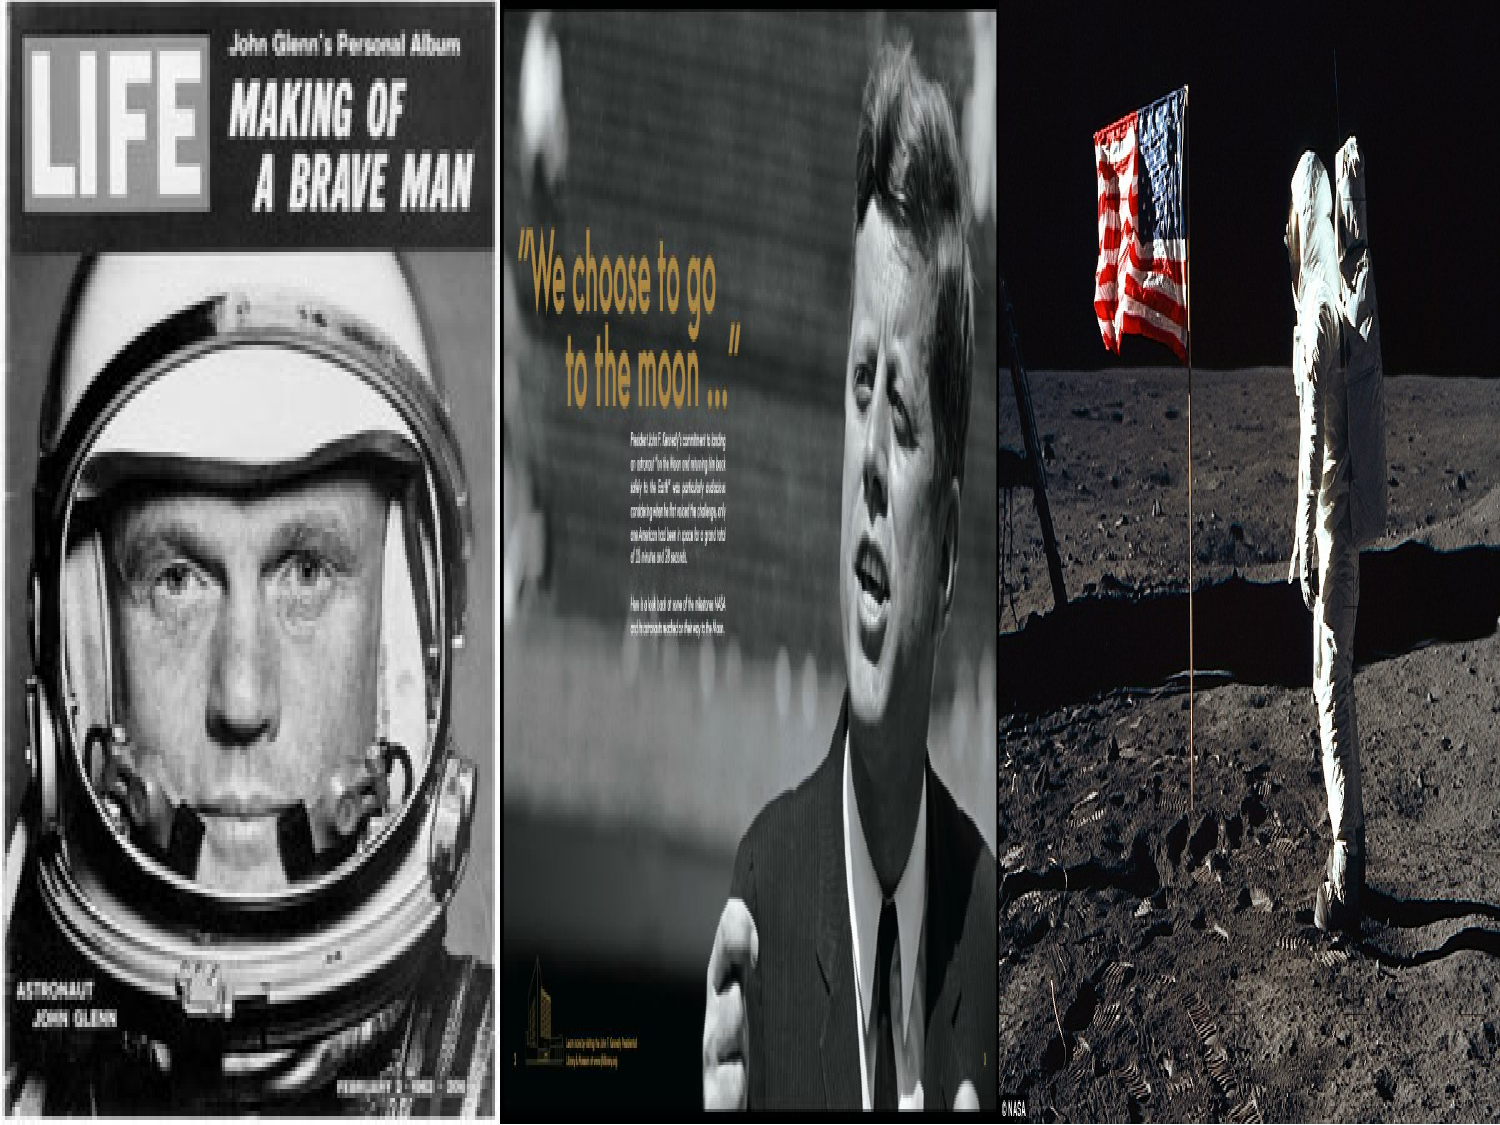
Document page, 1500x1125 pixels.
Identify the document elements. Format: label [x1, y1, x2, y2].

picture [499, 0, 1500, 1124]
list [0, 0, 497, 1125]
